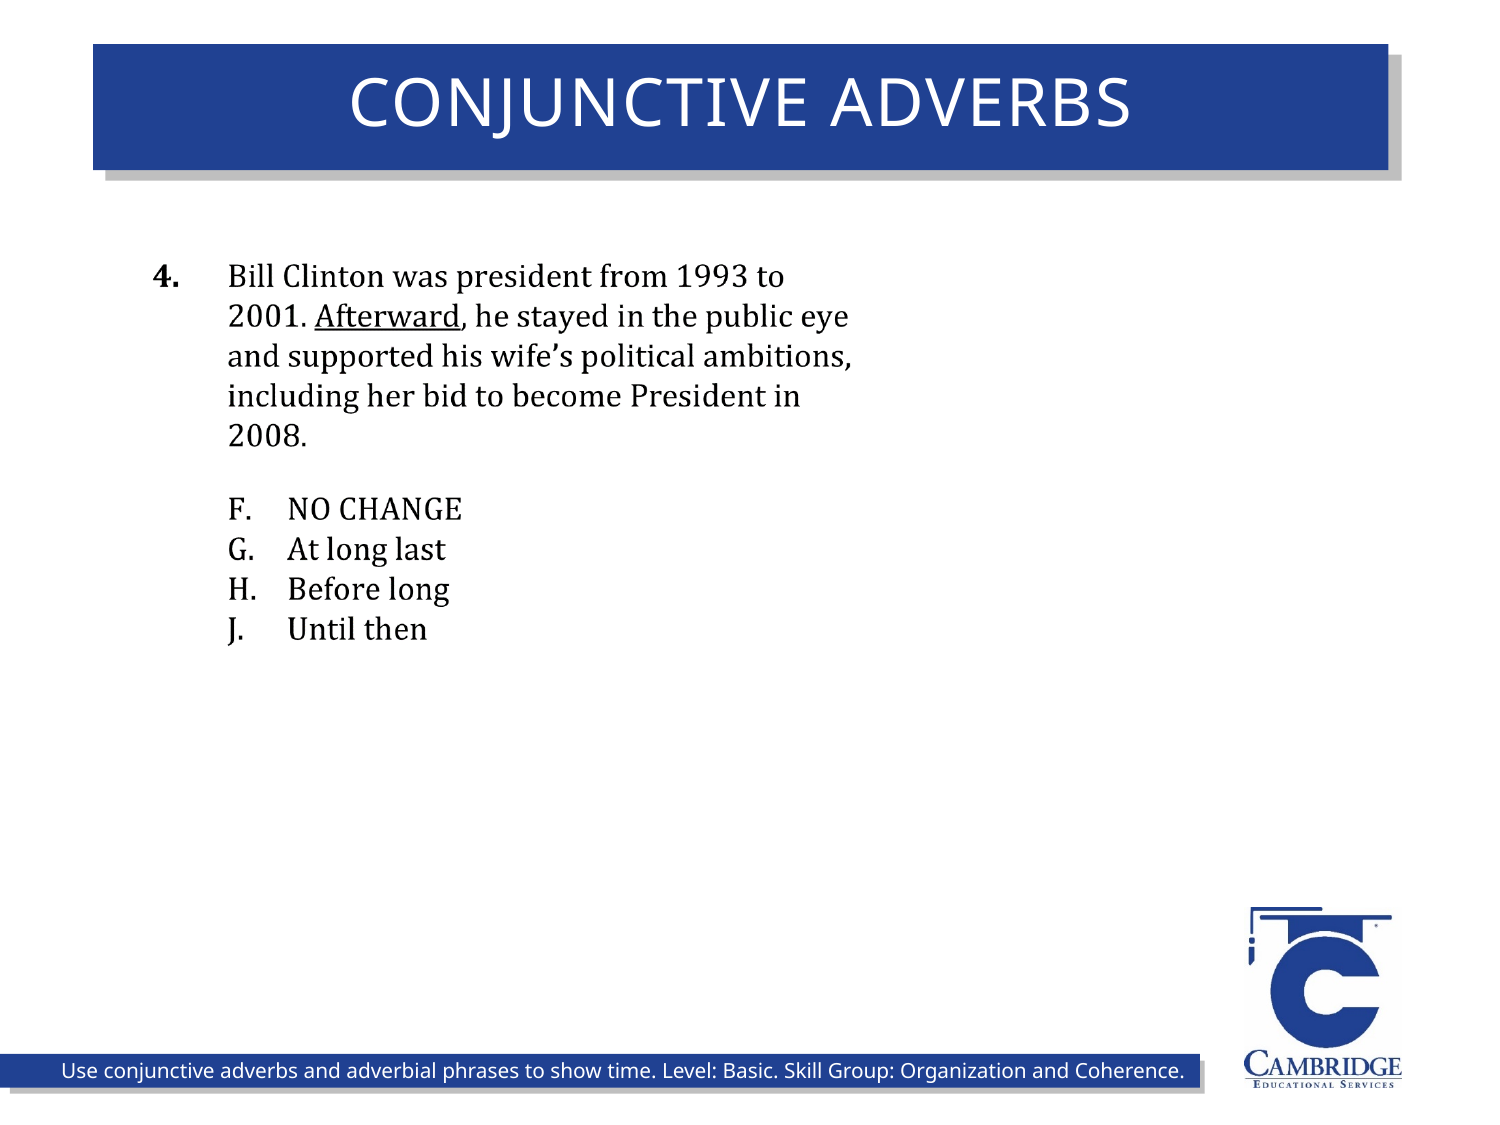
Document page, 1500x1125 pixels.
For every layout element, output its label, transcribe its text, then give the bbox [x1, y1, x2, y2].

text_box [9, 1059, 1206, 1095]
picture [1244, 907, 1403, 1088]
footer Use conjunctive adverbs and adverbial phrases to show time. Level: Basic. Skill Group: Organization and Coherence. [0, 1053, 1200, 1088]
title Conjunctive Adverbs [93, 44, 1389, 171]
text_box [104, 53, 1403, 182]
picture [146, 255, 864, 651]
